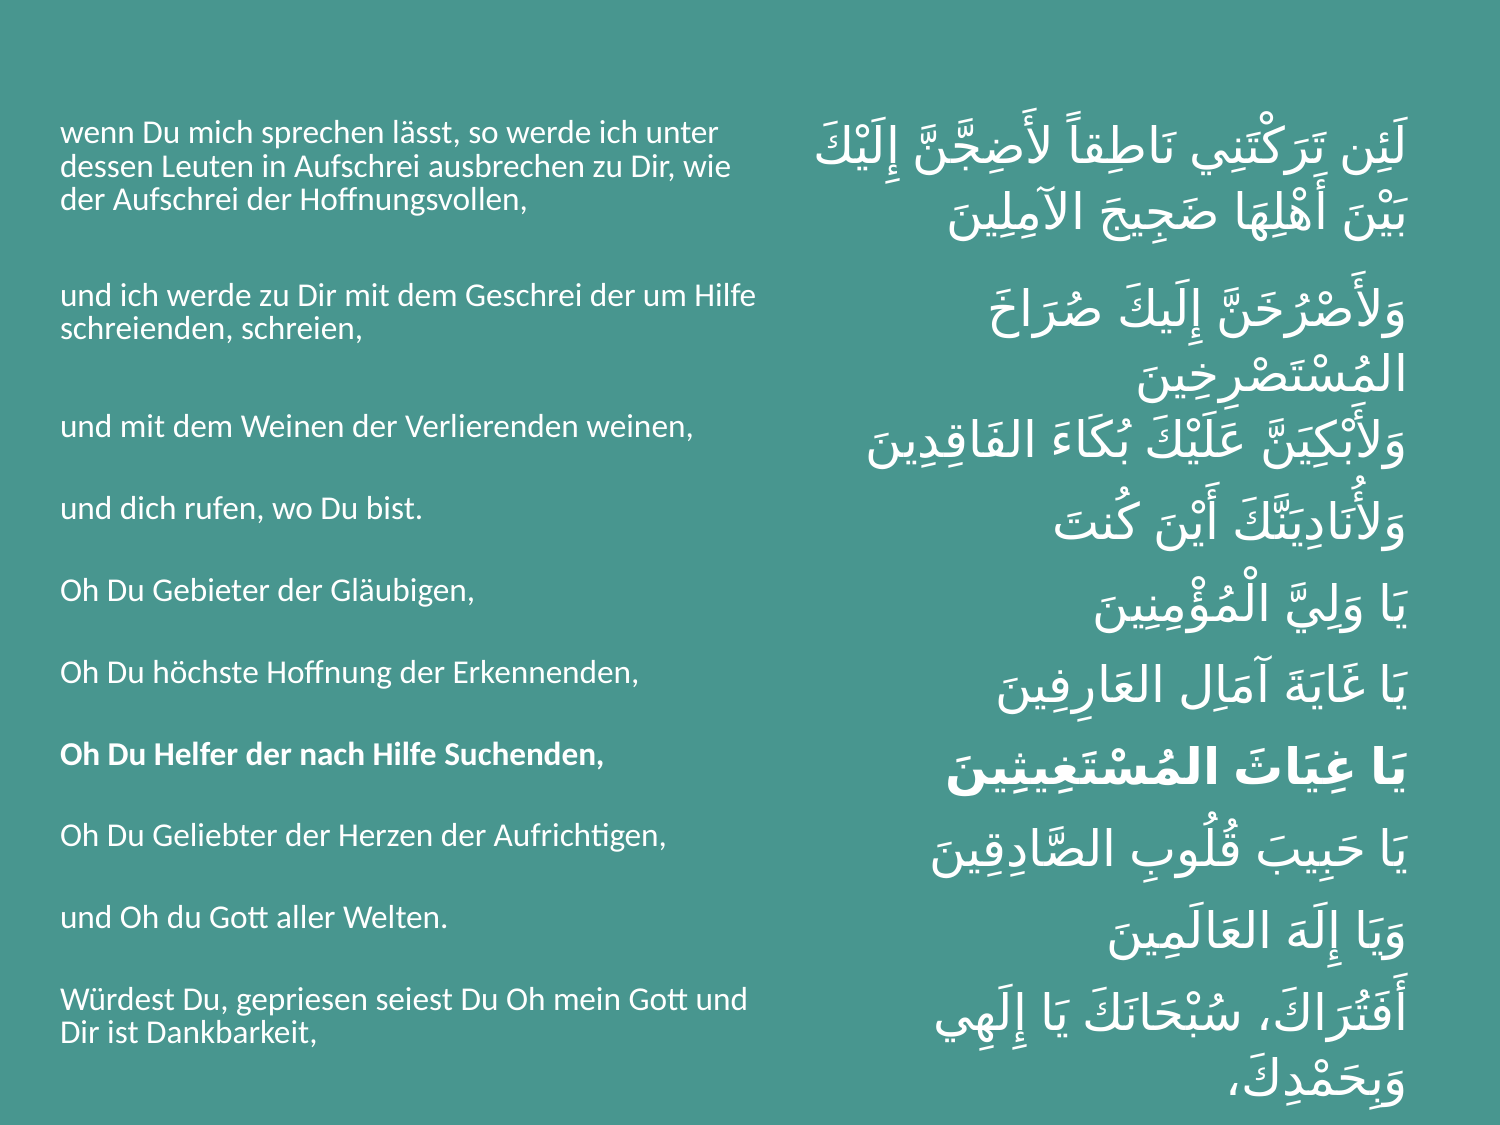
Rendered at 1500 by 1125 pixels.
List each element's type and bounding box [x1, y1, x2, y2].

table_cell [59, 280, 1409, 1116]
table_header [59, 118, 1409, 280]
